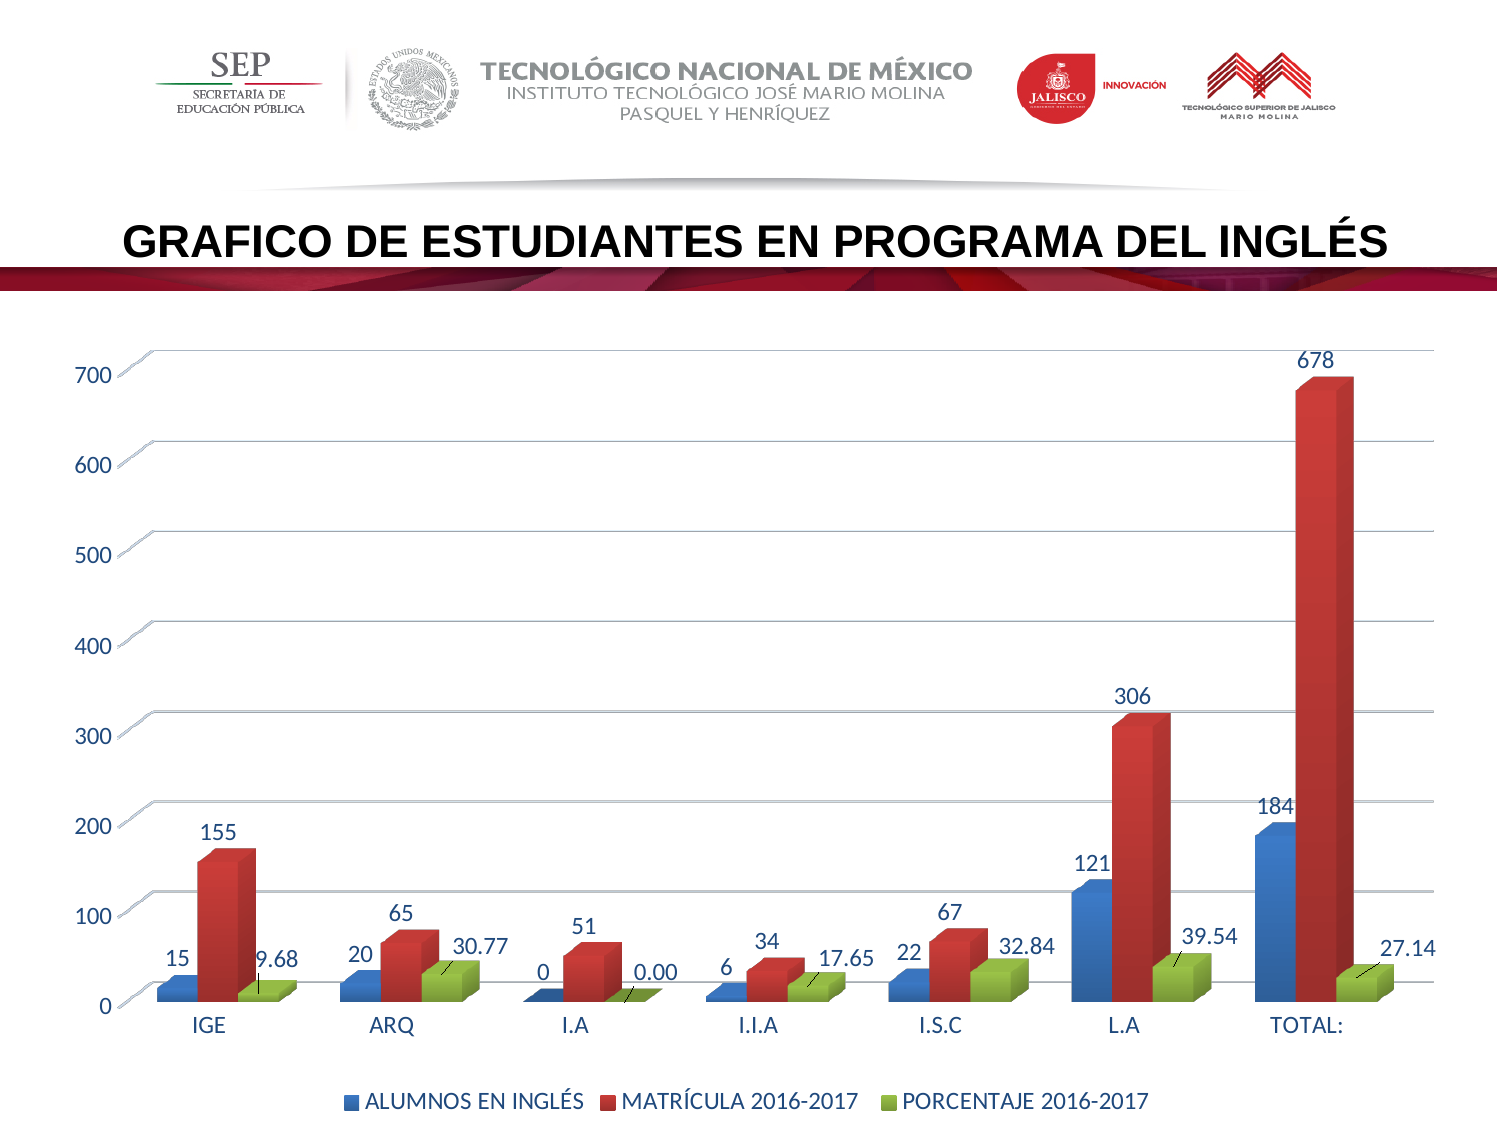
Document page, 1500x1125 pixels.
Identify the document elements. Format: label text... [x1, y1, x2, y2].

picture [123, 13, 1370, 209]
picture [0, 267, 1497, 292]
title GRAFICO DE ESTUDIANTES EN PROGRAMA DEL INGLÉS [80, 186, 1432, 265]
chart [41, 322, 1459, 1123]
